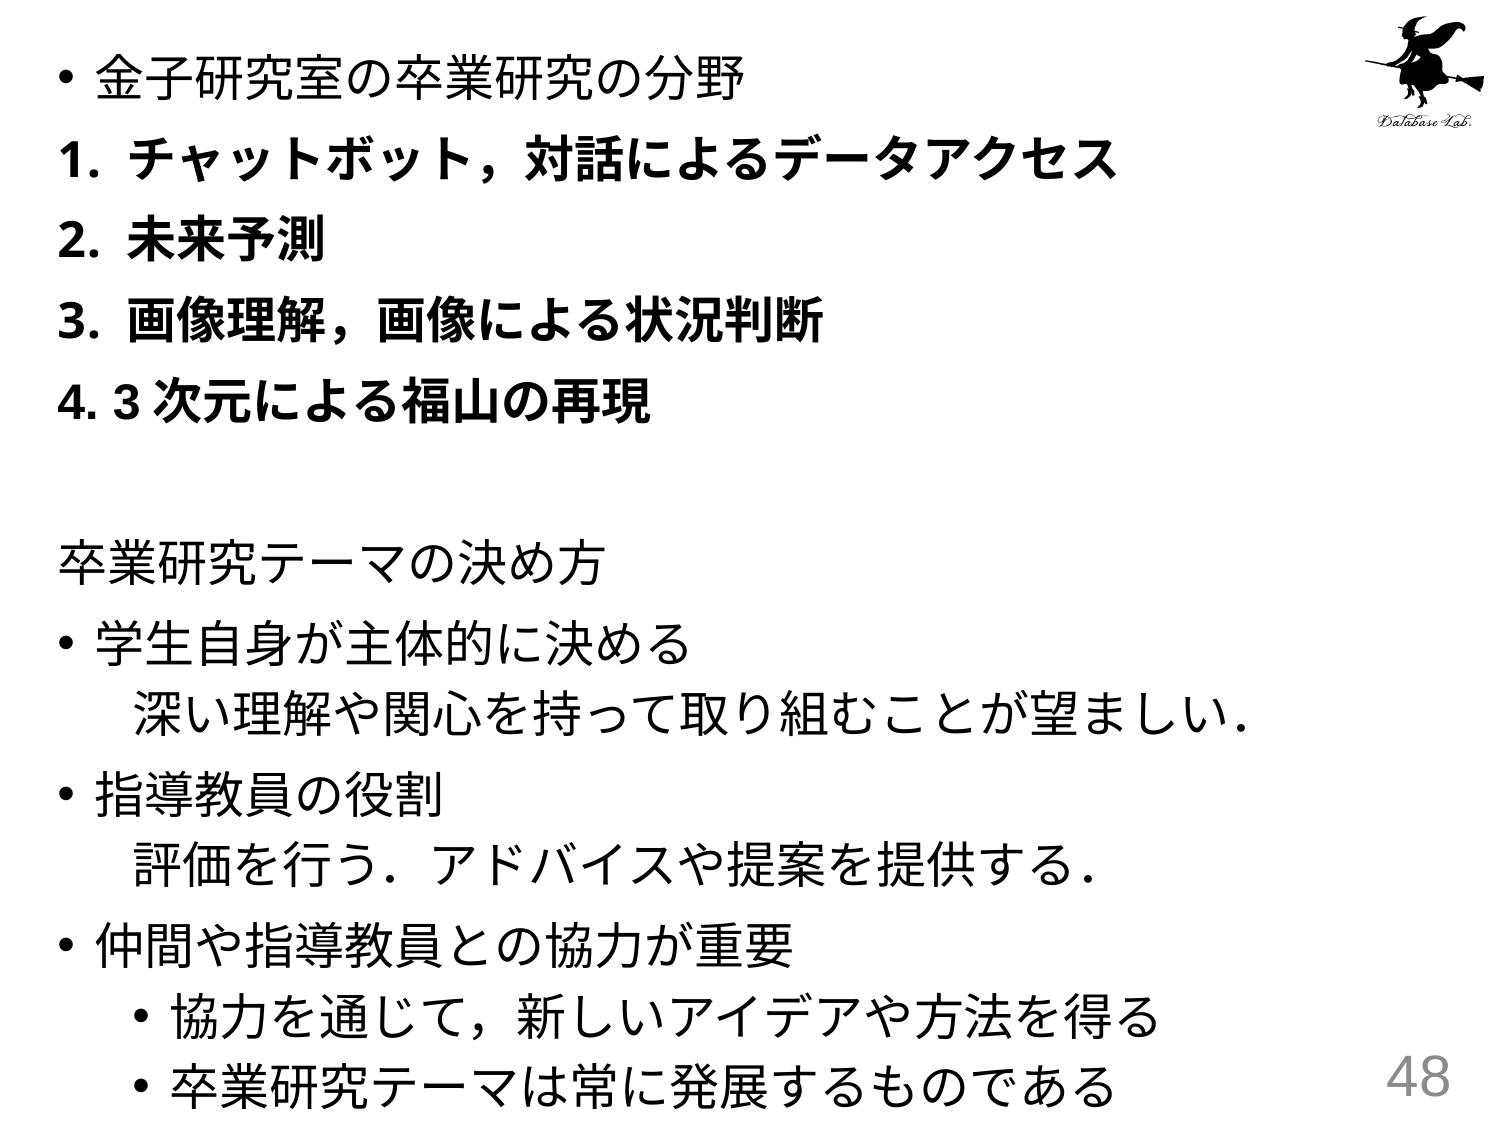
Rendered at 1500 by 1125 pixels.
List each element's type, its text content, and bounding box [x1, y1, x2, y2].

slide_number 48 [1129, 1042, 1467, 1103]
picture [1362, 14, 1486, 130]
list 金子研究室の卒業研究の分野 チャットボット，対話によるデータアクセス 未来予測 画像理解，画像による状況判断 3次元による福山の再現 卒業研究テーマの決め方 学生自身が主体的に決める 深い理解や関心を持って取り組むことが望ましい． 指導教員の役割 評価を行う．アドバイスや提案を提供する． 仲間や指導教員との協力が重要 協力を通じて，新しいアイデアや方法を得る 卒業研究テーマは常に発展するものである [42, 38, 1467, 997]
